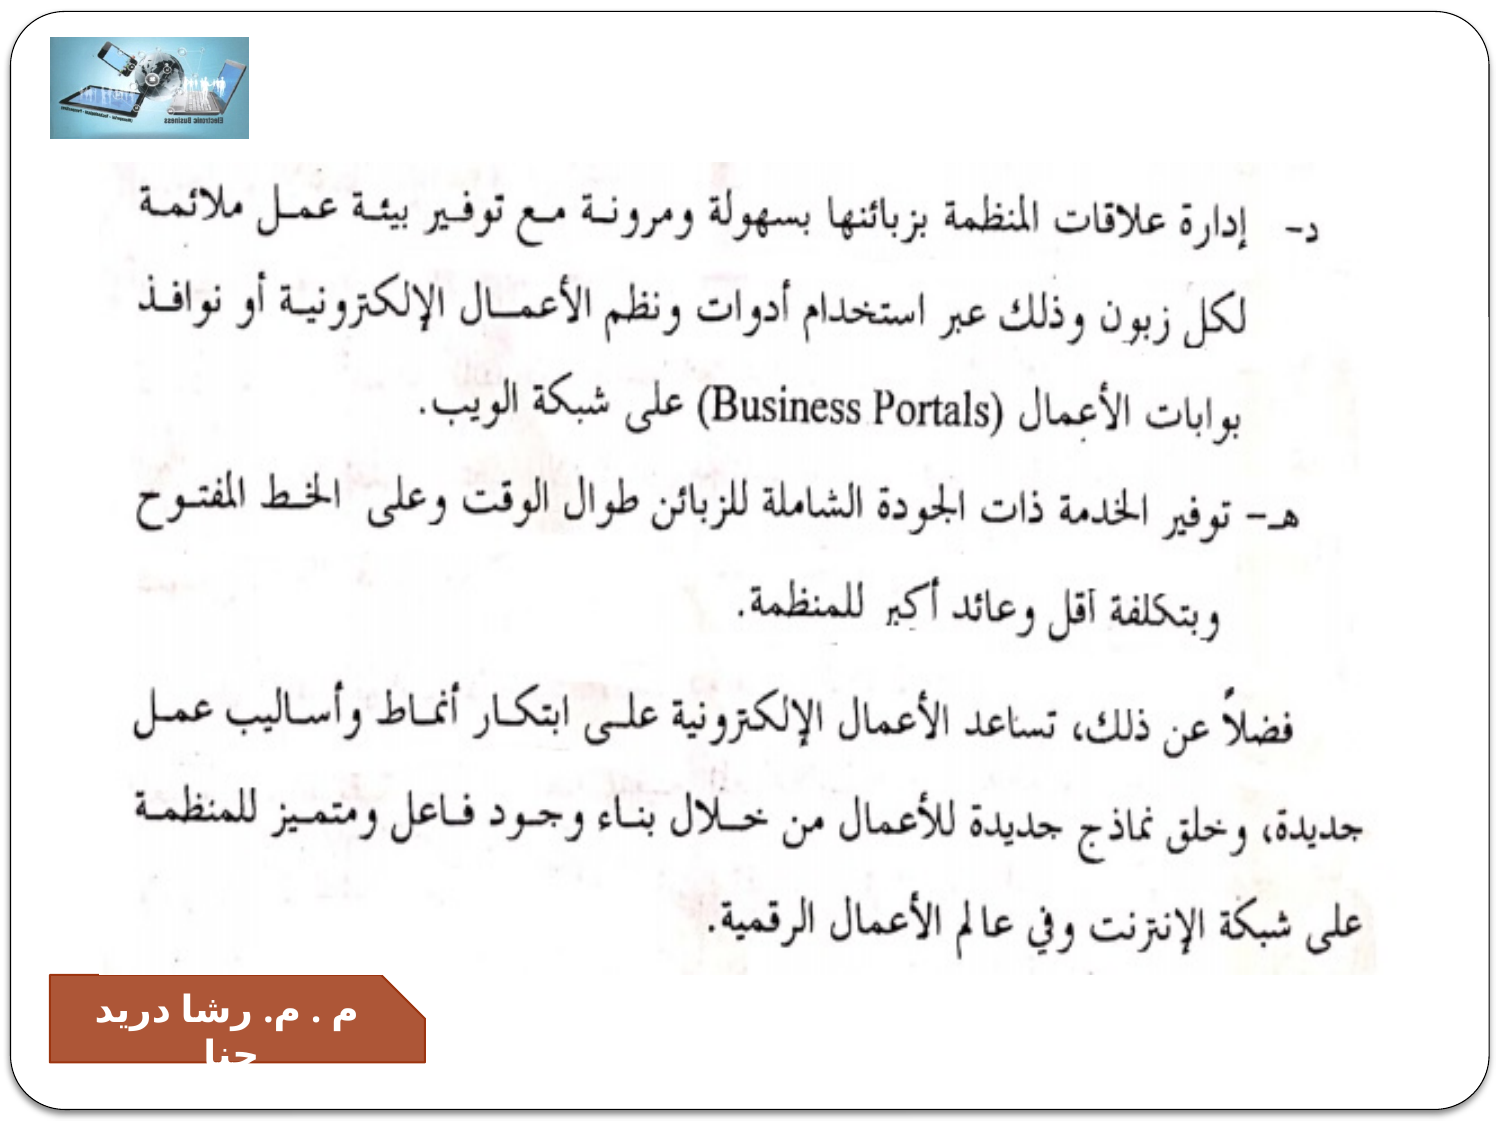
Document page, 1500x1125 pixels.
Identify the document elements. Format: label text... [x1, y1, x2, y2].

picture [49, 37, 249, 140]
picture [99, 162, 1408, 976]
text_box م . م. رشا دريد حنا [48, 973, 426, 1064]
